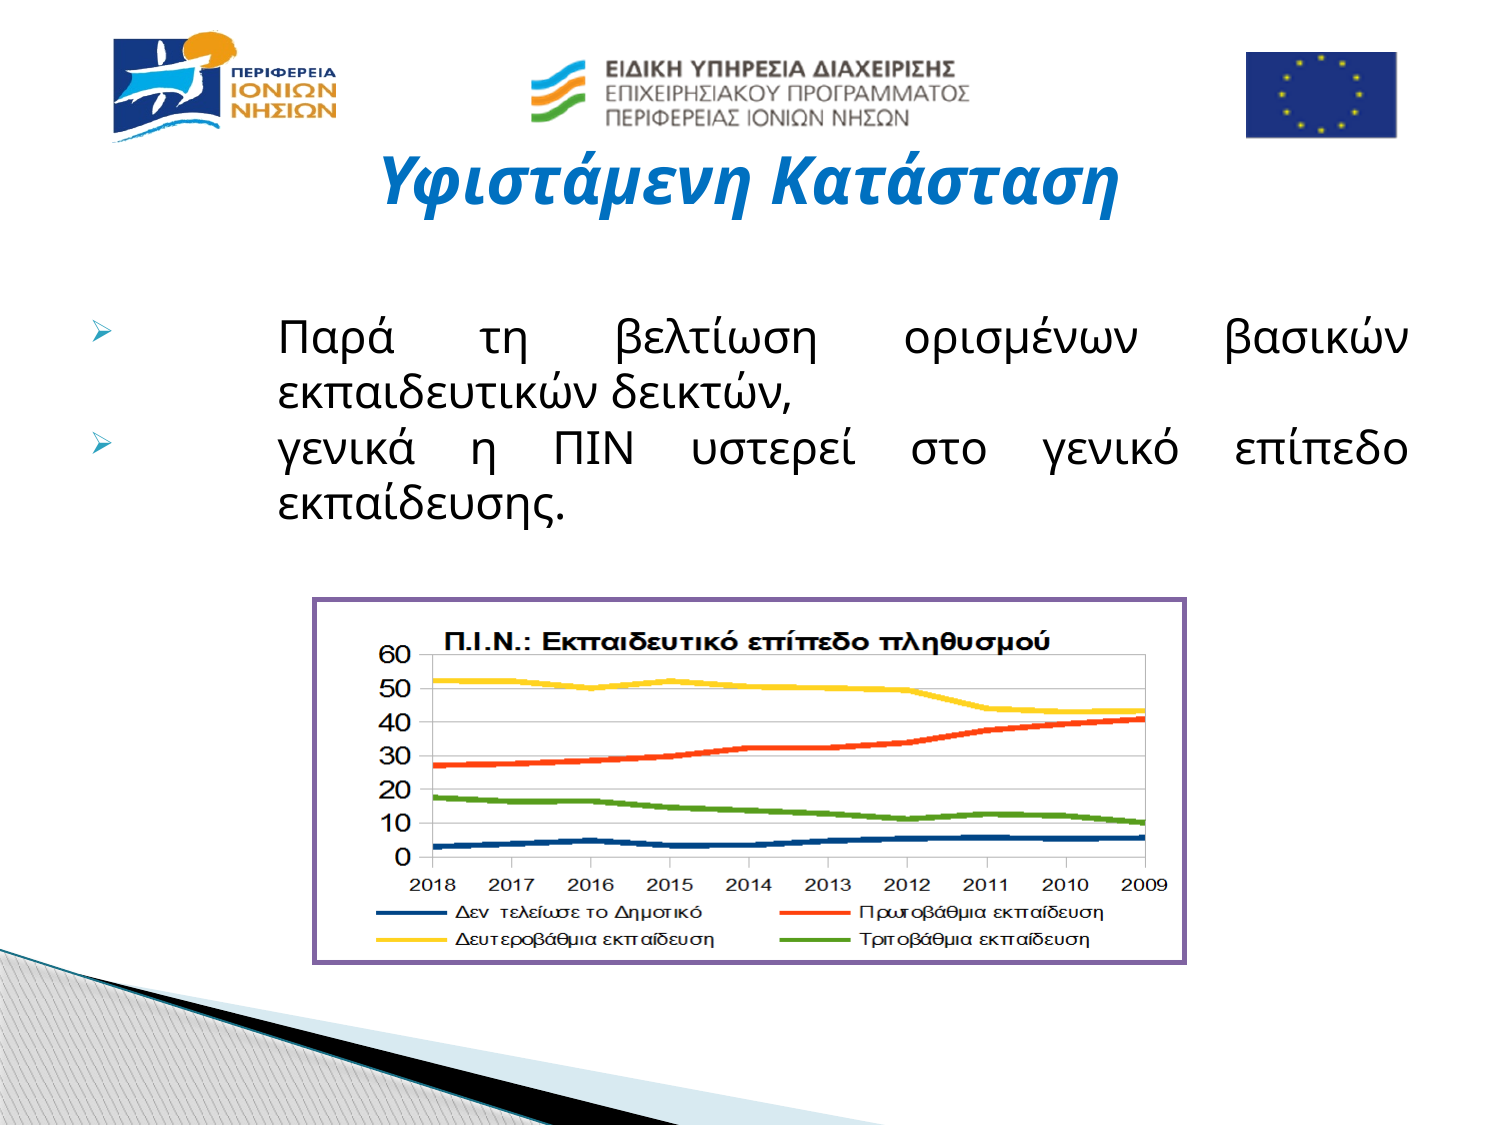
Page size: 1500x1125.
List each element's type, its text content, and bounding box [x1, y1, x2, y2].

title Υφιστάμενη Κατάσταση [74, 44, 1425, 232]
picture [111, 30, 336, 144]
picture [513, 44, 987, 144]
picture [312, 597, 1188, 966]
list Παρά τη βελτίωση ορισμένων βασικών εκπαιδευτικών δεικτών, γενικά η ΠΙΝ υστερεί στο γενικό επίπεδο εκπαίδευσης. [75, 243, 1425, 986]
picture [1245, 51, 1400, 144]
